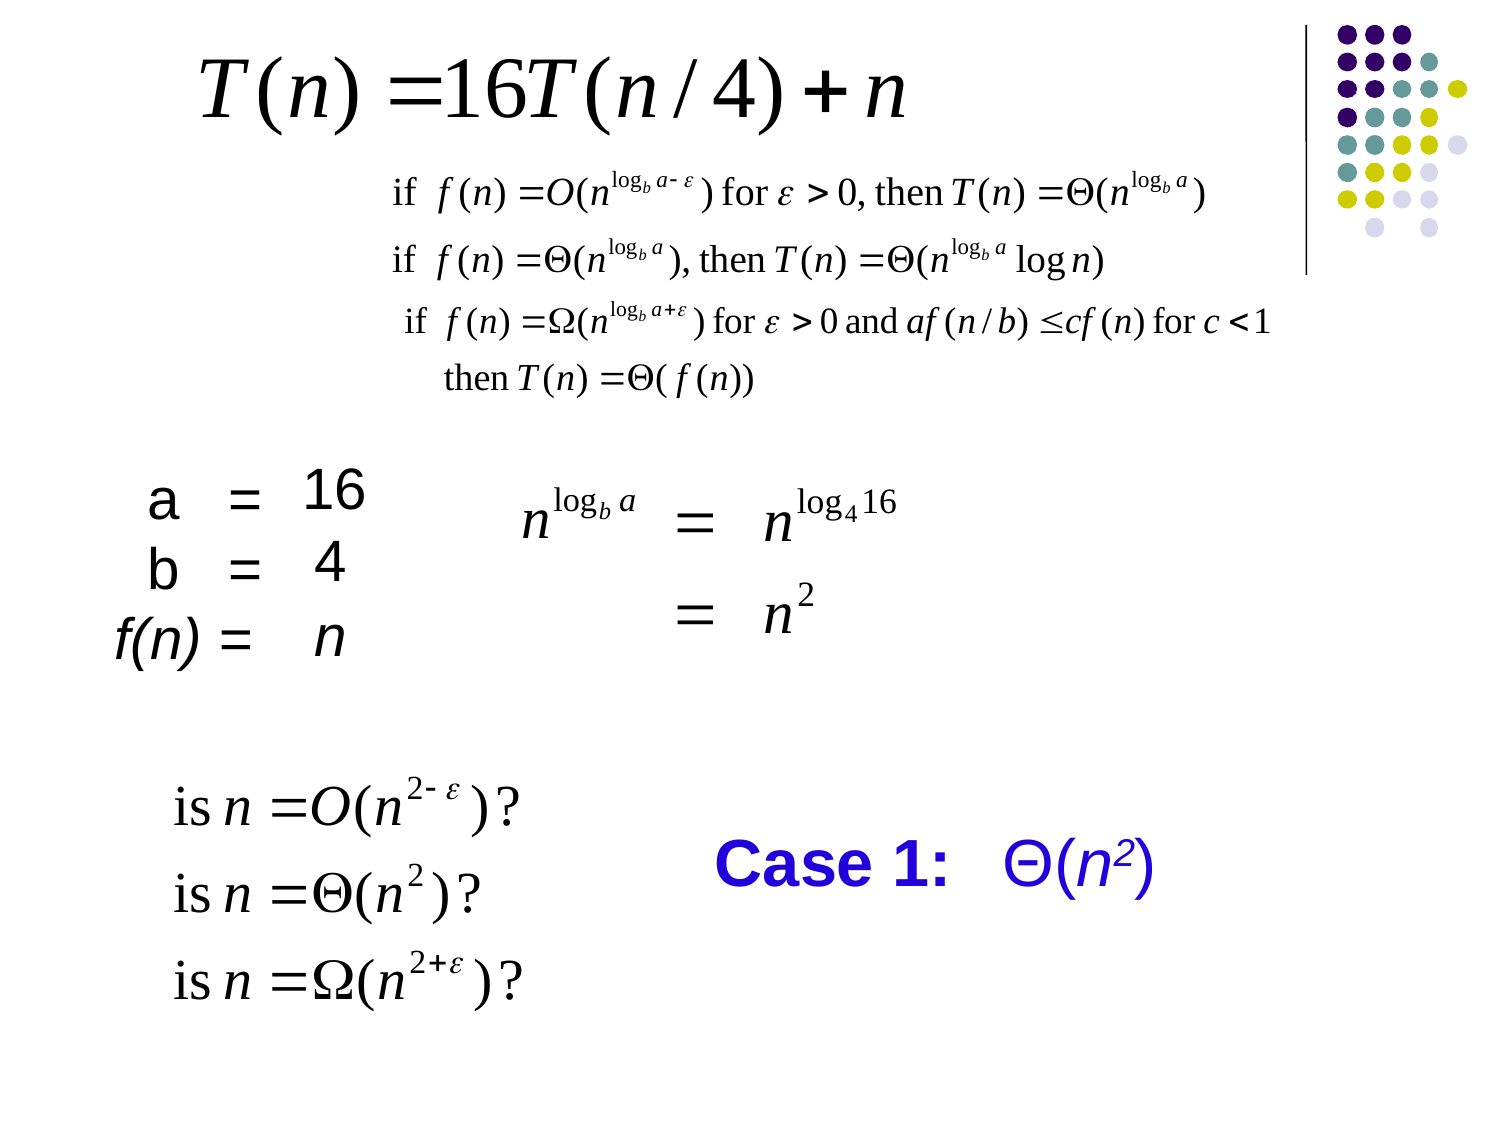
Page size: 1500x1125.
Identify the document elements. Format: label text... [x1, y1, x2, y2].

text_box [512, 474, 651, 554]
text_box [662, 474, 913, 660]
text_box Θ(n2) [987, 812, 1213, 908]
text_box 16 [287, 443, 388, 529]
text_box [187, 37, 926, 155]
text_box Case 1: [699, 812, 987, 908]
text_box 4 [300, 516, 400, 591]
text_box a = b = f(n) = [99, 453, 313, 679]
text_box n [300, 591, 400, 676]
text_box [437, 355, 763, 407]
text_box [387, 230, 1113, 290]
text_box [387, 162, 1213, 223]
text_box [399, 292, 1276, 350]
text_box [165, 762, 535, 1024]
